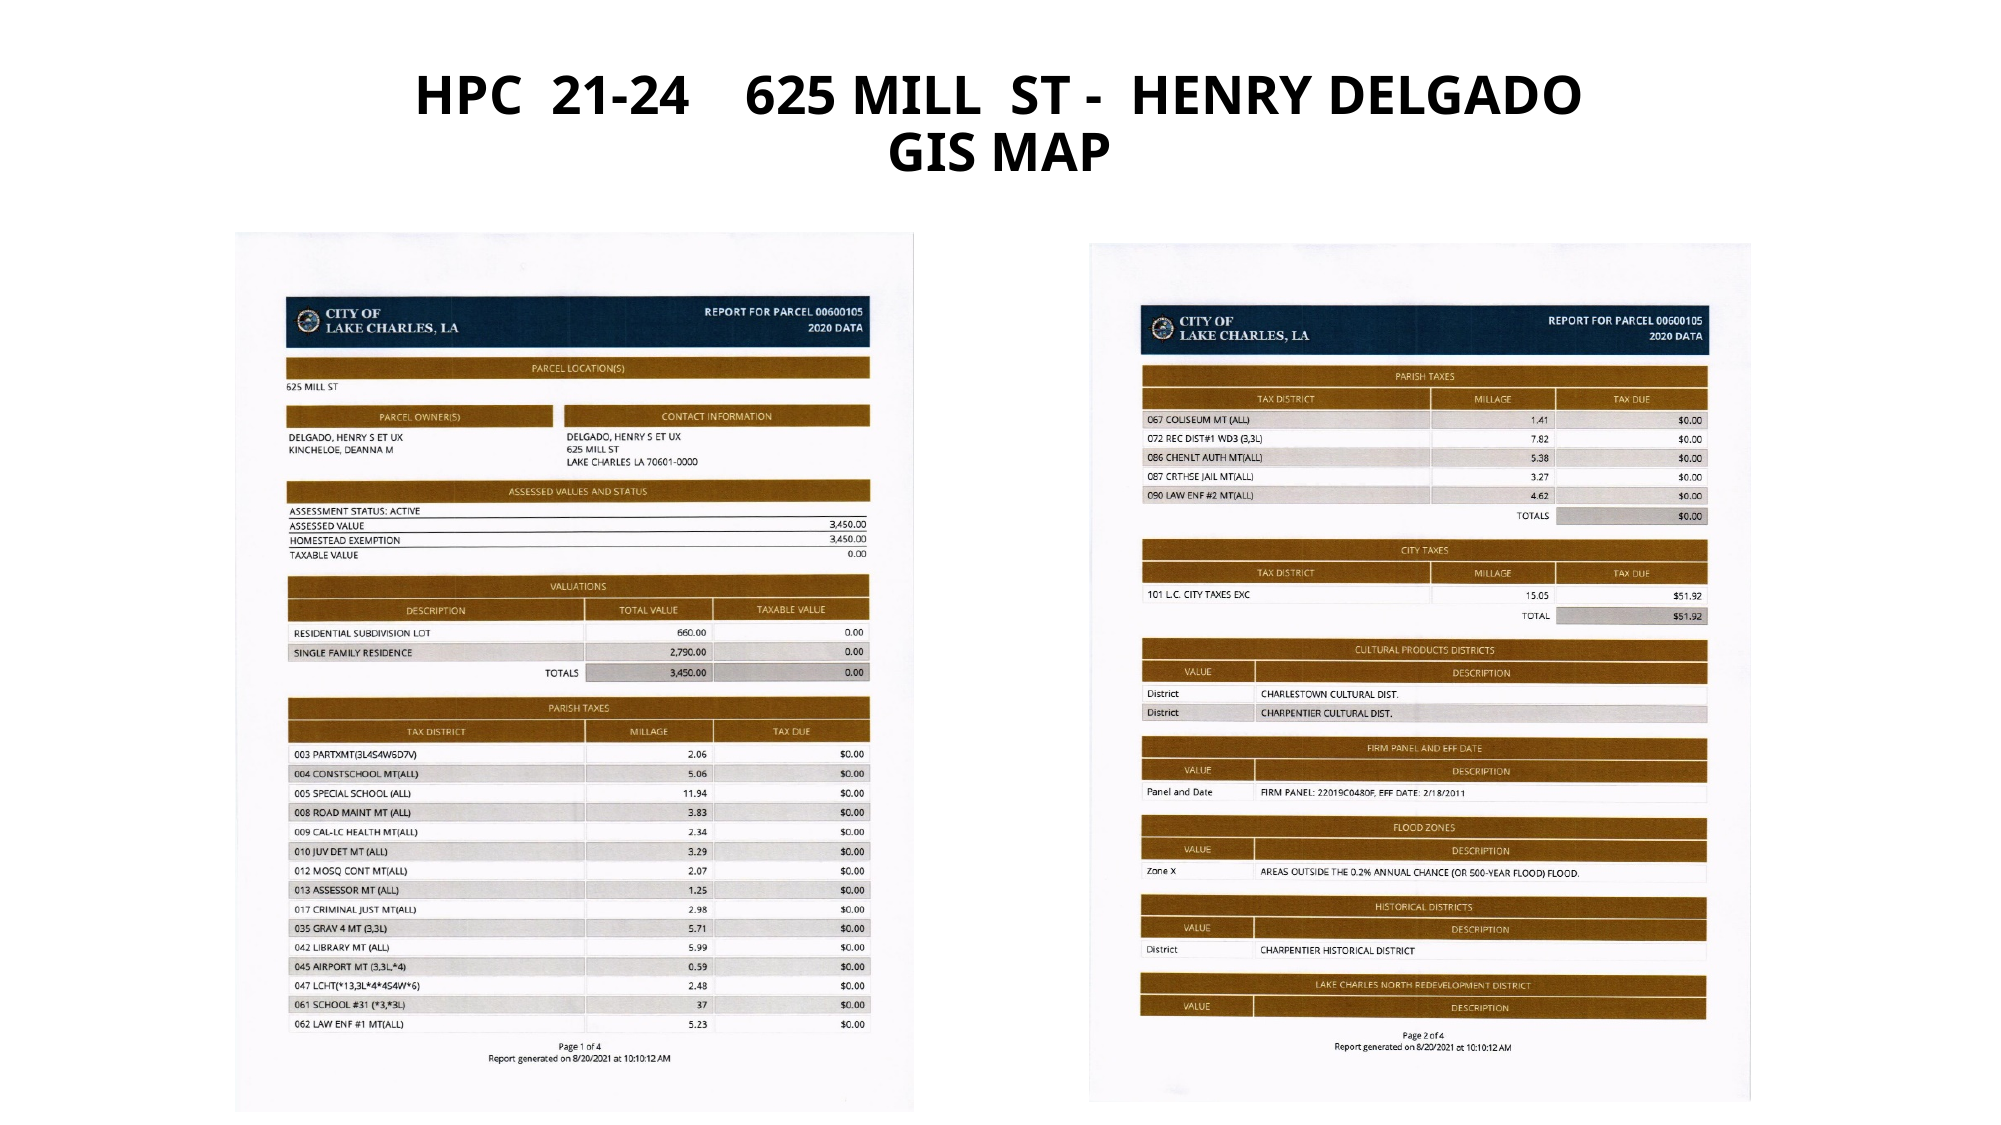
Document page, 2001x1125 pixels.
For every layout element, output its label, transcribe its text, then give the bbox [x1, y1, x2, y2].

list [1089, 243, 1752, 1102]
title HPC 21-24 625 MILL ST - HENRY DELGADO GIS MAP [137, 59, 1863, 192]
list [235, 232, 914, 1112]
